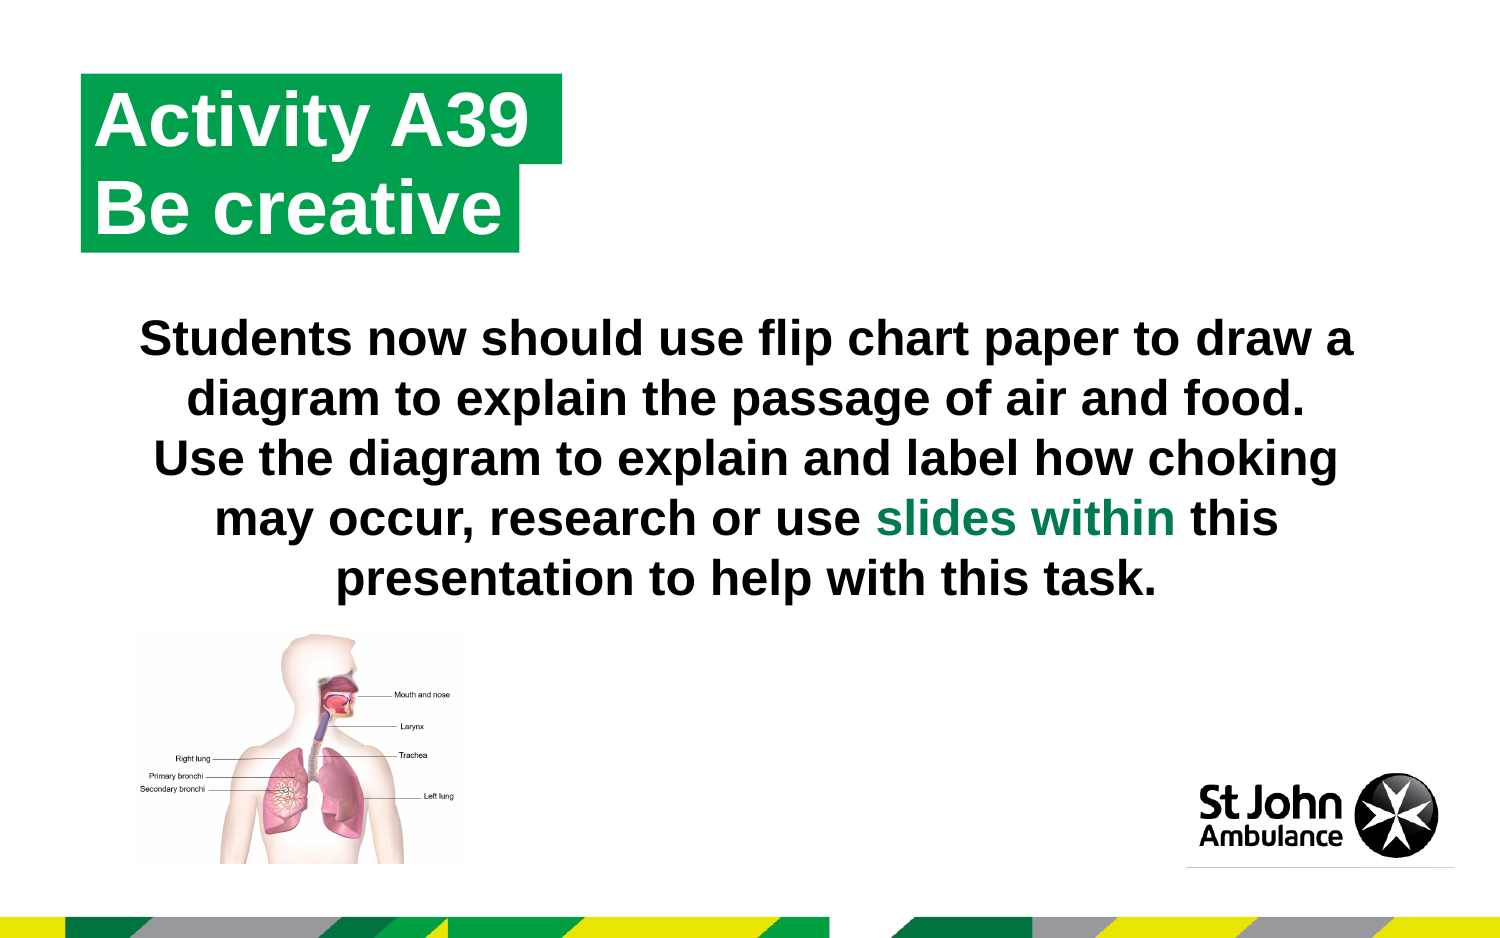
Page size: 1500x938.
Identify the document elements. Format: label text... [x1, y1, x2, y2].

list Activity A39 [80, 73, 563, 165]
picture [136, 628, 467, 864]
list Be creative [80, 162, 520, 253]
text_box Students now should use flip chart paper to draw a diagram to explain the passage of air and food. Use the diagram to explain and label how choking may occur, research or use slides within this presentation to help with this task. [123, 297, 1370, 613]
picture [0, 897, 1500, 938]
picture [1186, 762, 1455, 868]
